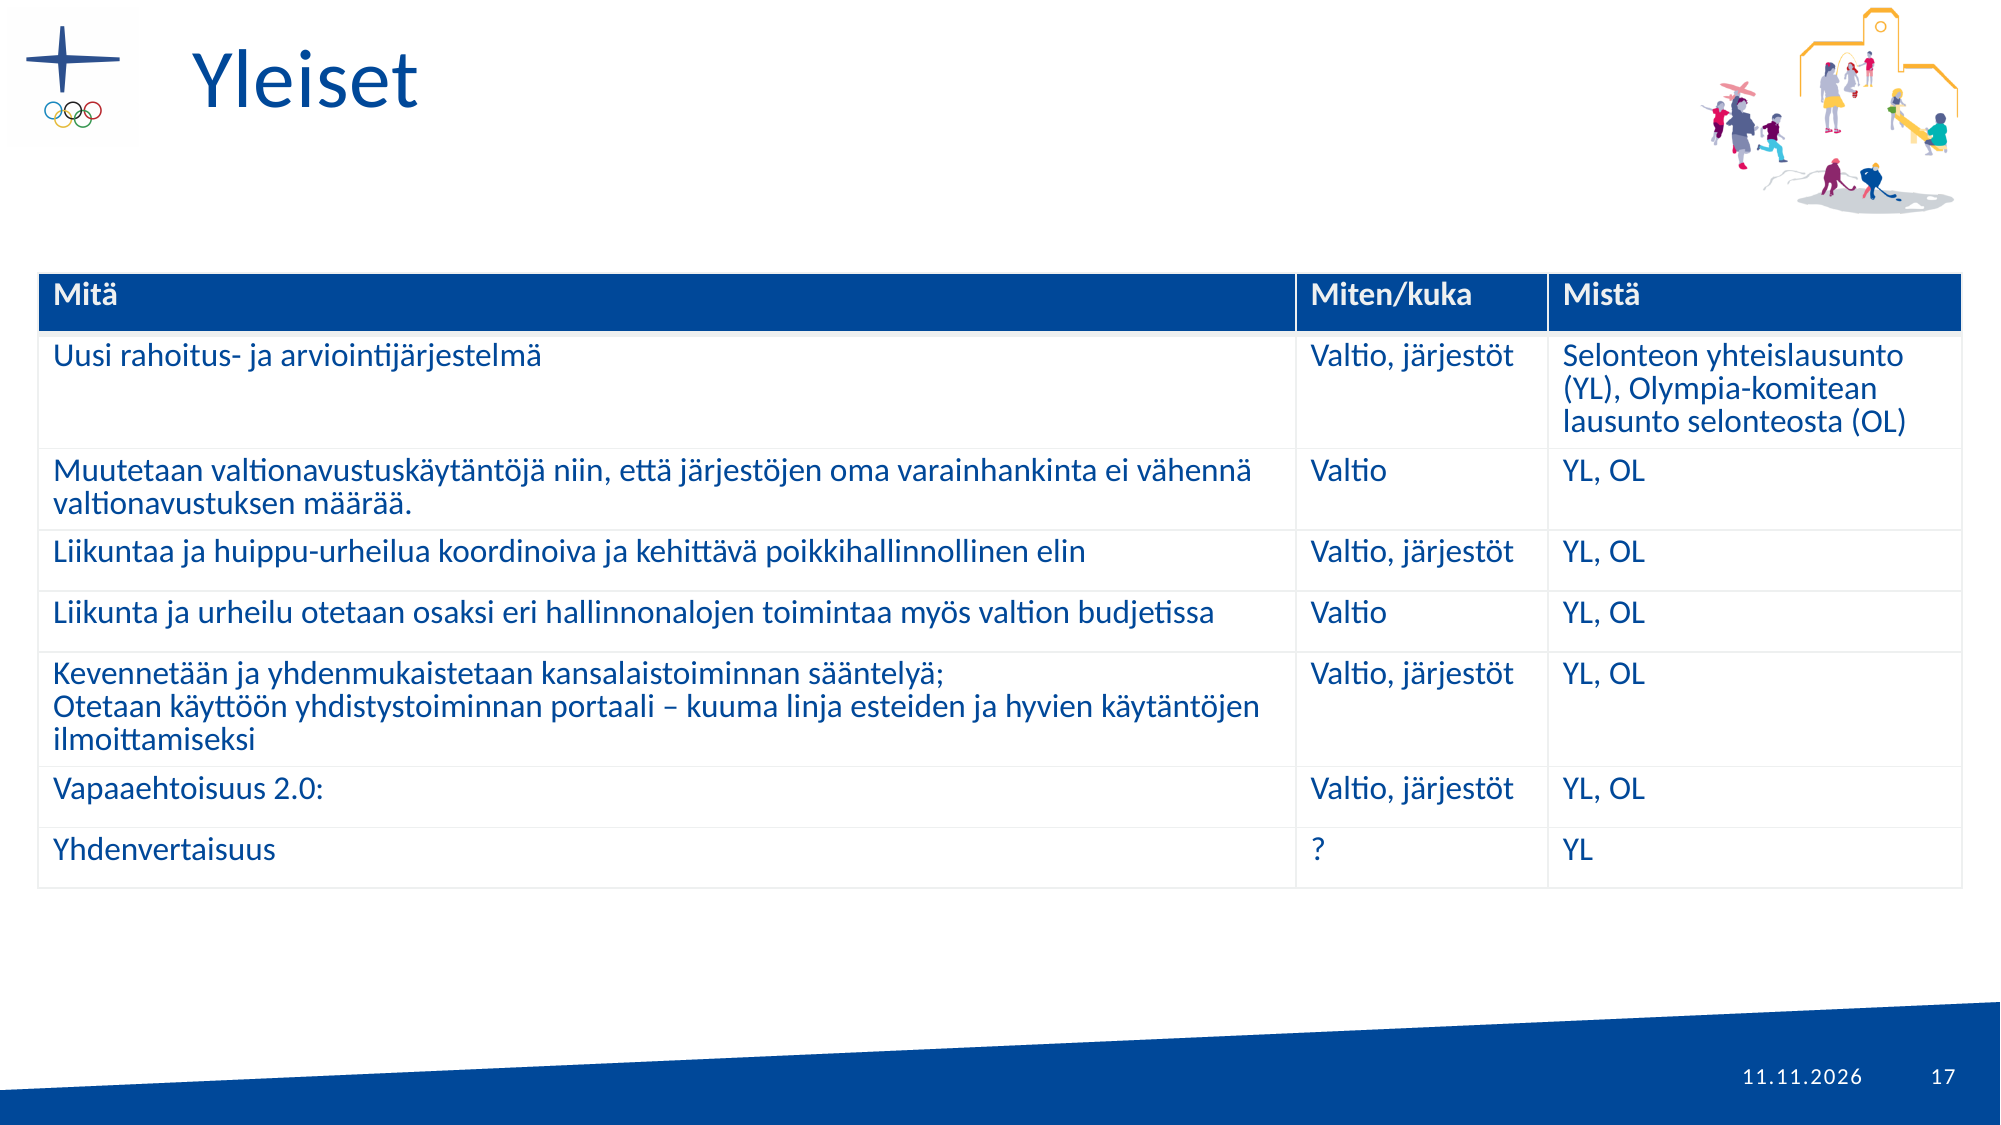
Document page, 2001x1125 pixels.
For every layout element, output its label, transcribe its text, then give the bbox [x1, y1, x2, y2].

picture [1680, 0, 1998, 263]
table_cell YL, OL [1549, 653, 1961, 766]
table_cell Valtio, järjestöt [1297, 337, 1547, 448]
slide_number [1640, 1046, 1863, 1090]
table_cell YL [1549, 828, 1961, 887]
slide_number 17 [1907, 1046, 1956, 1090]
table_cell Liikuntaa ja huippu-urheilua koordinoiva ja kehittävä poikkihallinnollinen elin [39, 531, 1295, 590]
table_header Mistä [1549, 274, 1961, 331]
table_cell Valtio [1297, 449, 1547, 529]
table_cell Yhdenvertaisuus [39, 828, 1295, 887]
table_cell Muutetaan valtionavustuskäytäntöjä niin, että järjestöjen oma varainhankinta ei vähennä valtionavustuksen määrää. [39, 449, 1295, 529]
table_cell Valtio, järjestöt [1297, 653, 1547, 766]
table_cell Valtio, järjestöt [1297, 531, 1547, 590]
table_cell Liikunta ja urheilu otetaan osaksi eri hallinnonalojen toimintaa myös valtion budjetissa [39, 592, 1295, 651]
table_cell YL, OL [1549, 767, 1961, 827]
picture [0, 990, 2000, 1125]
table_cell Valtio, järjestöt [1297, 767, 1547, 827]
table_cell ? [1297, 828, 1547, 887]
title Yleiset [192, 35, 1680, 169]
table_header Mitä [39, 274, 1295, 331]
table_cell YL, OL [1549, 592, 1961, 651]
table_header Miten/kuka [1297, 274, 1547, 331]
table_cell Kevennetään ja yhdenmukaistetaan kansalaistoiminnan sääntelyä; Otetaan käyttöön yhdistystoiminnan portaali – kuuma linja esteiden ja hyvien käytäntöjen ilmoittamiseksi [39, 653, 1295, 766]
table_cell Vapaaehtoisuus 2.0: [39, 767, 1295, 827]
table_cell Selonteon yhteislausunto (YL), Olympia-komitean lausunto selonteosta (OL) [1549, 337, 1961, 448]
table_cell Valtio [1297, 592, 1547, 651]
picture [7, 7, 139, 147]
table_cell YL, OL [1549, 449, 1961, 529]
table_cell Uusi rahoitus- ja arviointijärjestelmä [39, 337, 1295, 448]
table_cell YL, OL [1549, 531, 1961, 590]
